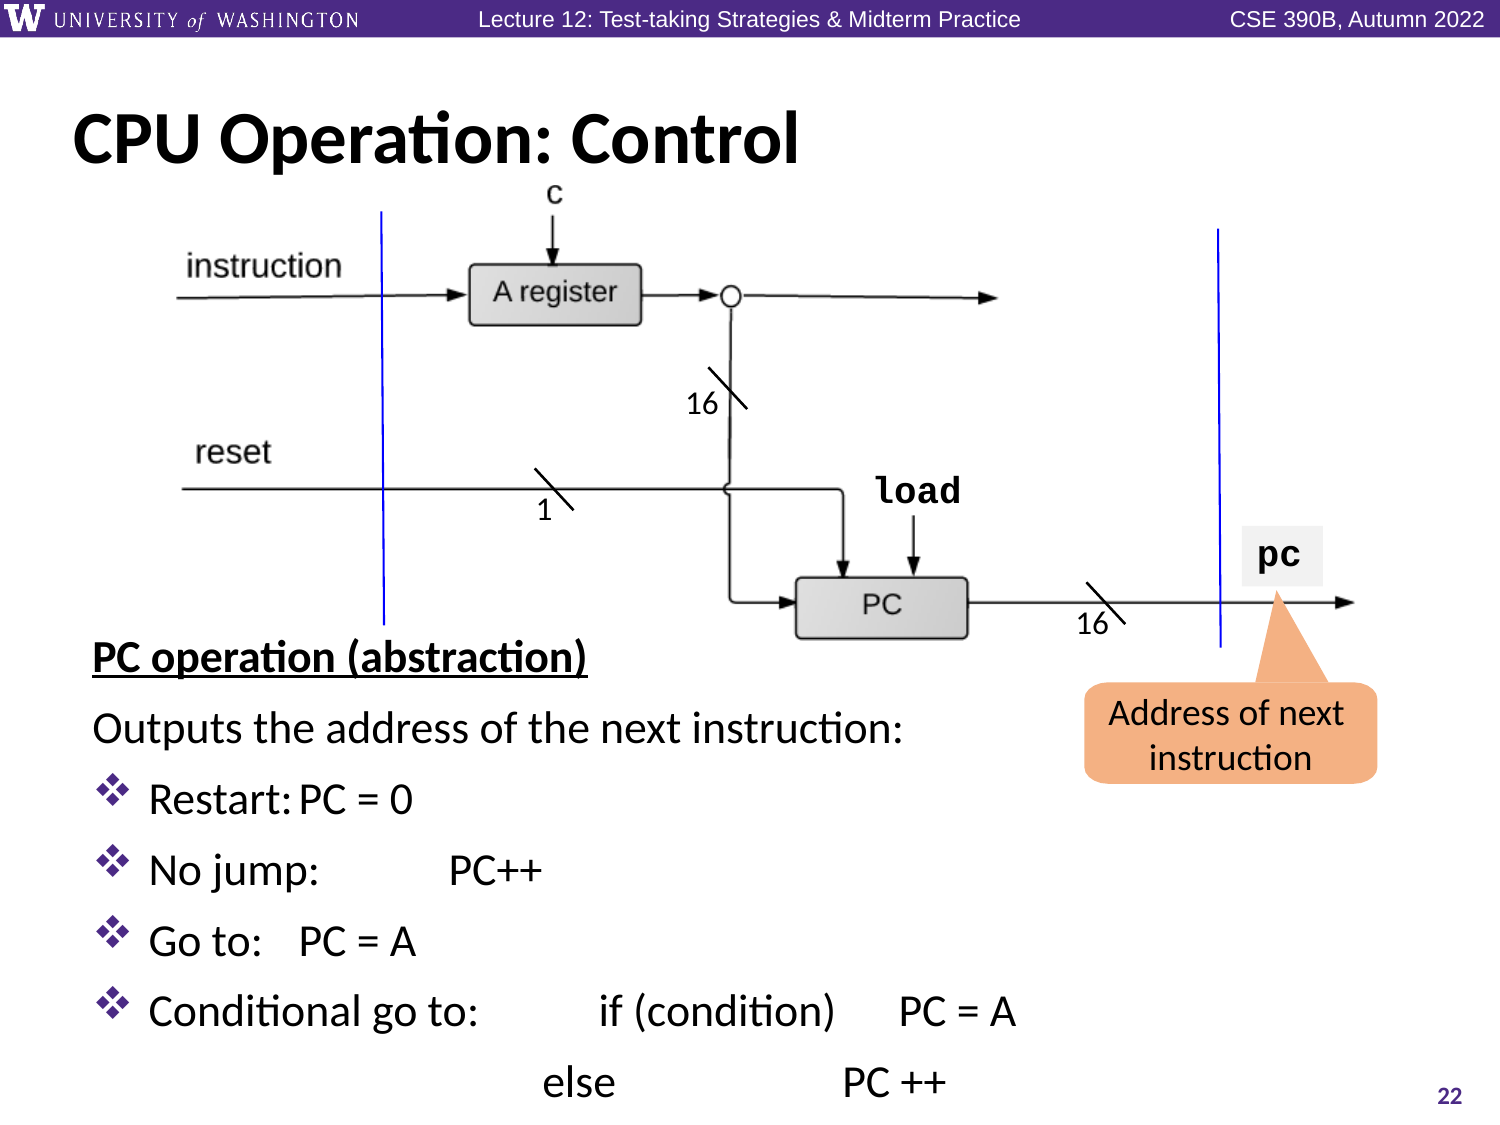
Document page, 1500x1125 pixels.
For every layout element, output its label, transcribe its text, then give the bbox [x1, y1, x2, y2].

text_box 16 [683, 379, 722, 424]
text_box 16 [1073, 598, 1112, 643]
text_box [176, 185, 1356, 641]
text_box PC operation (abstraction) Outputs the address of the next instruction: Restart: PC = 0 No jump: PC++ Go to: PC = A Conditional go to: if (condition) PC = A else PC ++ [90, 608, 1031, 1070]
text_box 1 [533, 484, 555, 529]
text_box Address of next instruction [1084, 590, 1378, 784]
picture [4, 4, 358, 32]
text_box load [869, 454, 970, 515]
text_box pc [1241, 525, 1323, 587]
slide_number 22 [1400, 1065, 1500, 1125]
title CPU Operation: Control [58, 71, 1438, 197]
